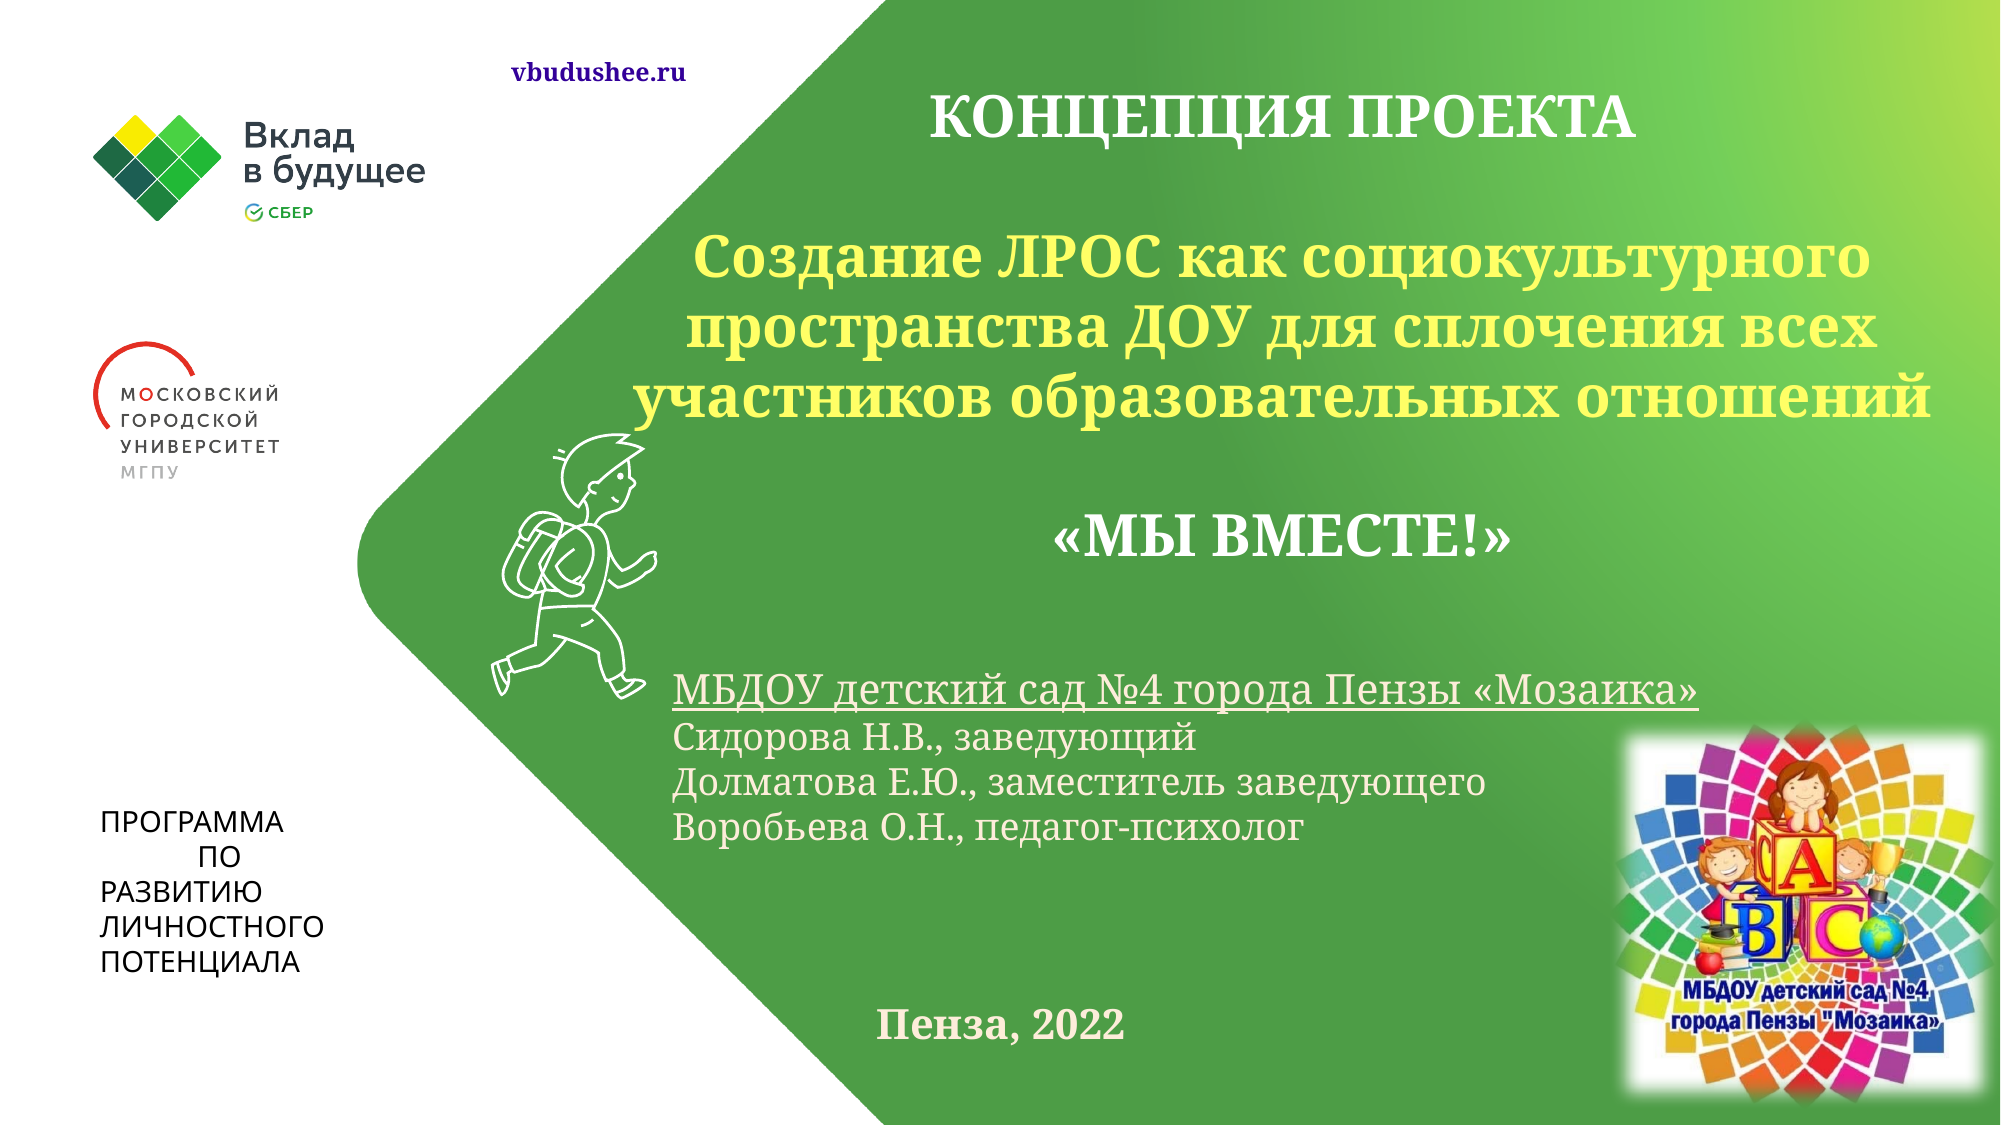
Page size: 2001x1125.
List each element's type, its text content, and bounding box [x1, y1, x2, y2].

text_box КОНЦЕПЦИЯ ПРОЕКТА Создание ЛРОС как социокультурного пространства ДОУ для сплочения всех участников образовательных отношений «МЫ ВМЕСТЕ!» [565, 71, 2000, 576]
picture [93, 0, 2001, 1125]
picture [93, 341, 279, 479]
text_box [490, 510, 647, 700]
text_box [552, 456, 565, 495]
text_box МБДОУ детский сад №4 города Пензы «Мозаика» Сидорова Н.В., заведующий Долматова Е.Ю., заместитель заведующего Воробьева О.Н., педагог-психолог Пенза, 2022 [657, 655, 2000, 1106]
text_box [557, 448, 565, 454]
text_box vbudushee.ru [454, 48, 745, 94]
